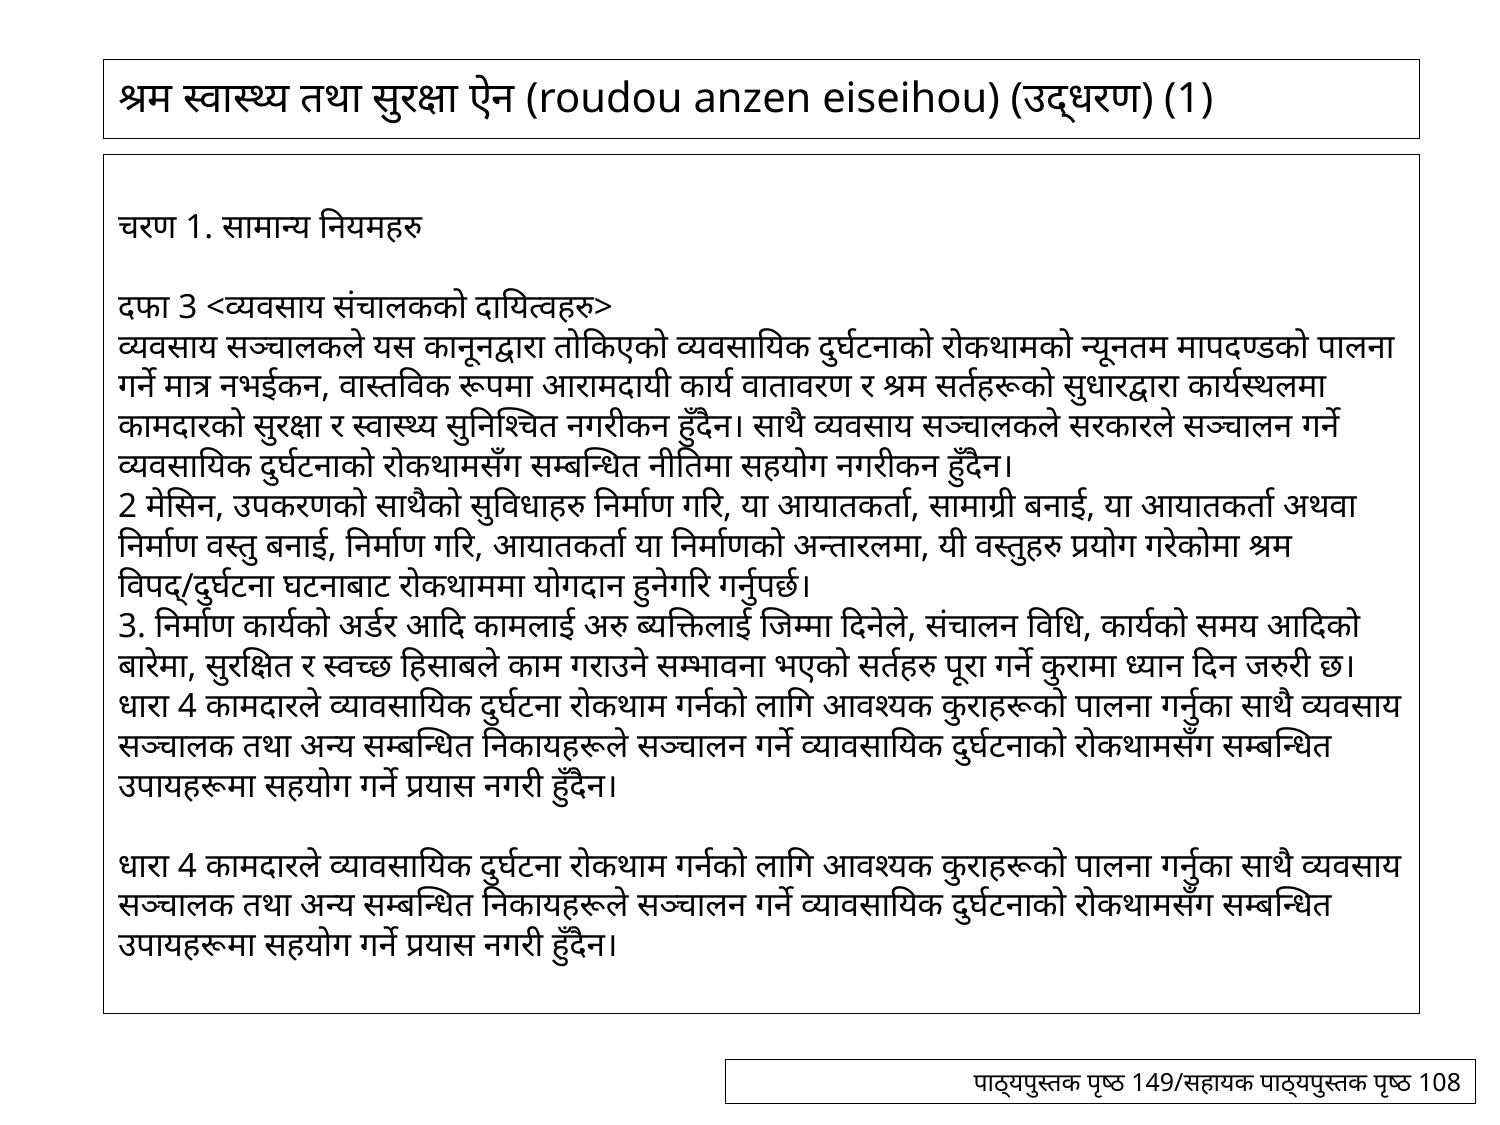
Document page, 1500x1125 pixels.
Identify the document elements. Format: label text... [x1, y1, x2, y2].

text_box पाठ्यपुस्तक पृष्ठ 149/सहायक पाठ्यपुस्तक पृष्ठ 108 [725, 1059, 1476, 1104]
text_box चरण 1. सामान्य नियमहरु दफा 3 <व्यवसाय संचालकको दायित्वहरु> व्यवसाय सञ्चालकले यस कानूनद्वारा तोकिएको व्यवसायिक दुर्घटनाको रोकथामको न्यूनतम मापदण्डको पालना गर्ने मात्र नभईकन, वास्तविक रूपमा आरामदायी कार्य वातावरण र श्रम सर्तहरूको सुधारद्वारा कार्यस्थलमा कामदारको सुरक्षा र स्वास्थ्य सुनिश्चित नगरीकन हुँदैन। साथै व्यवसाय सञ्चालकले सरकारले सञ्चालन गर्ने व्यवसायिक दुर्घटनाको रोकथामसँग सम्बन्धित नीतिमा सहयोग नगरीकन हुँदैन। 2 मेसिन, उपकरणको साथैको सुविधाहरु निर्माण गरि, या आयातकर्ता, सामाग्री बनाई, या आयातकर्ता अथवा निर्माण वस्तु बनाई, निर्माण गरि, आयातकर्ता या निर्माणको अन्तारलमा, यी वस्तुहरु प्रयोग गरेकोमा श्रम विपद्/दुर्घटना घटनाबाट रोकथाममा योगदान हुनेगरि गर्नुपर्छ। 3. निर्माण कार्यको अर्डर आदि कामलाई अरु ब्यक्तिलाई जिम्मा दिनेले, संचालन विधि, कार्यको समय आदिको बारेमा, सुरक्षित र स्वच्छ हिसाबले काम गराउने सम्भावना भएको सर्तहरु पूरा गर्ने कुरामा ध्यान दिन जरुरी छ। धारा 4 कामदारले व्यावसायिक दुर्घटना रोकथाम गर्नको लागि आवश्यक कुराहरूको पालना गर्नुका साथै व्यवसाय सञ्चालक तथा अन्य सम्बन्धित निकायहरूले सञ्चालन गर्ने व्यावसायिक दुर्घटनाको रोकथामसँग सम्बन्धित उपायहरूमा सहयोग गर्ने प्रयास नगरी हुँदैन। धारा 4 कामदारले व्यावसायिक दुर्घटना रोकथाम गर्नको लागि आवश्यक कुराहरूको पालना गर्नुका साथै व्यवसाय सञ्चालक तथा अन्य सम्बन्धित निकायहरूले सञ्चालन गर्ने व्यावसायिक दुर्घटनाको रोकथामसँग सम्बन्धित उपायहरूमा सहयोग गर्ने प्रयास नगरी हुँदैन। [103, 154, 1420, 1014]
title श्रम स्वास्थ्य तथा सुरक्षा ऐन (roudou anzen eiseihou) (उद्धरण) (1) [103, 59, 1420, 139]
